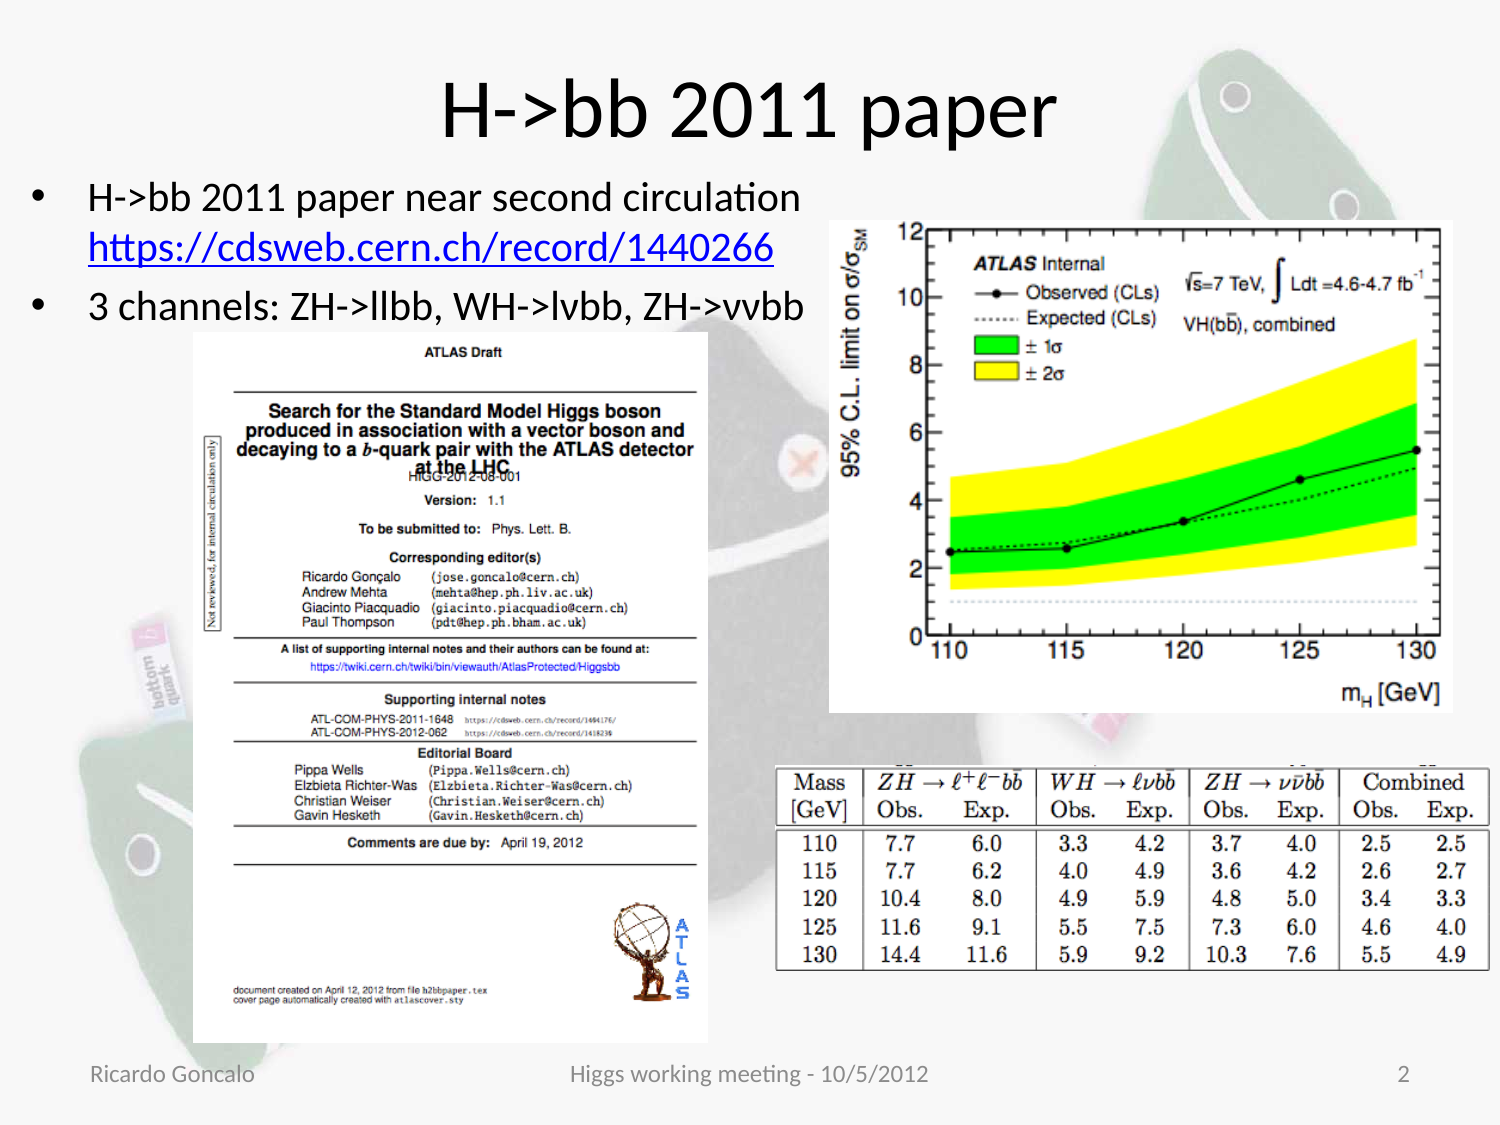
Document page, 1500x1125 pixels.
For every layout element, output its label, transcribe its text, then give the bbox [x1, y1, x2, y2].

list H->bb 2011 paper near second circulation https://cdsweb.cern.ch/record/1440266 3 channels: ZH->llbb, WH->lνbb, ZH->ννbb [15, 162, 830, 345]
title H->bb 2011 paper [75, 45, 1425, 162]
footer Higgs working meeting - 10/5/2012 [512, 1042, 988, 1103]
slide_number Ricardo Goncalo [75, 1042, 425, 1103]
slide_number 2 [1074, 1042, 1425, 1103]
picture [0, 0, 1500, 1125]
